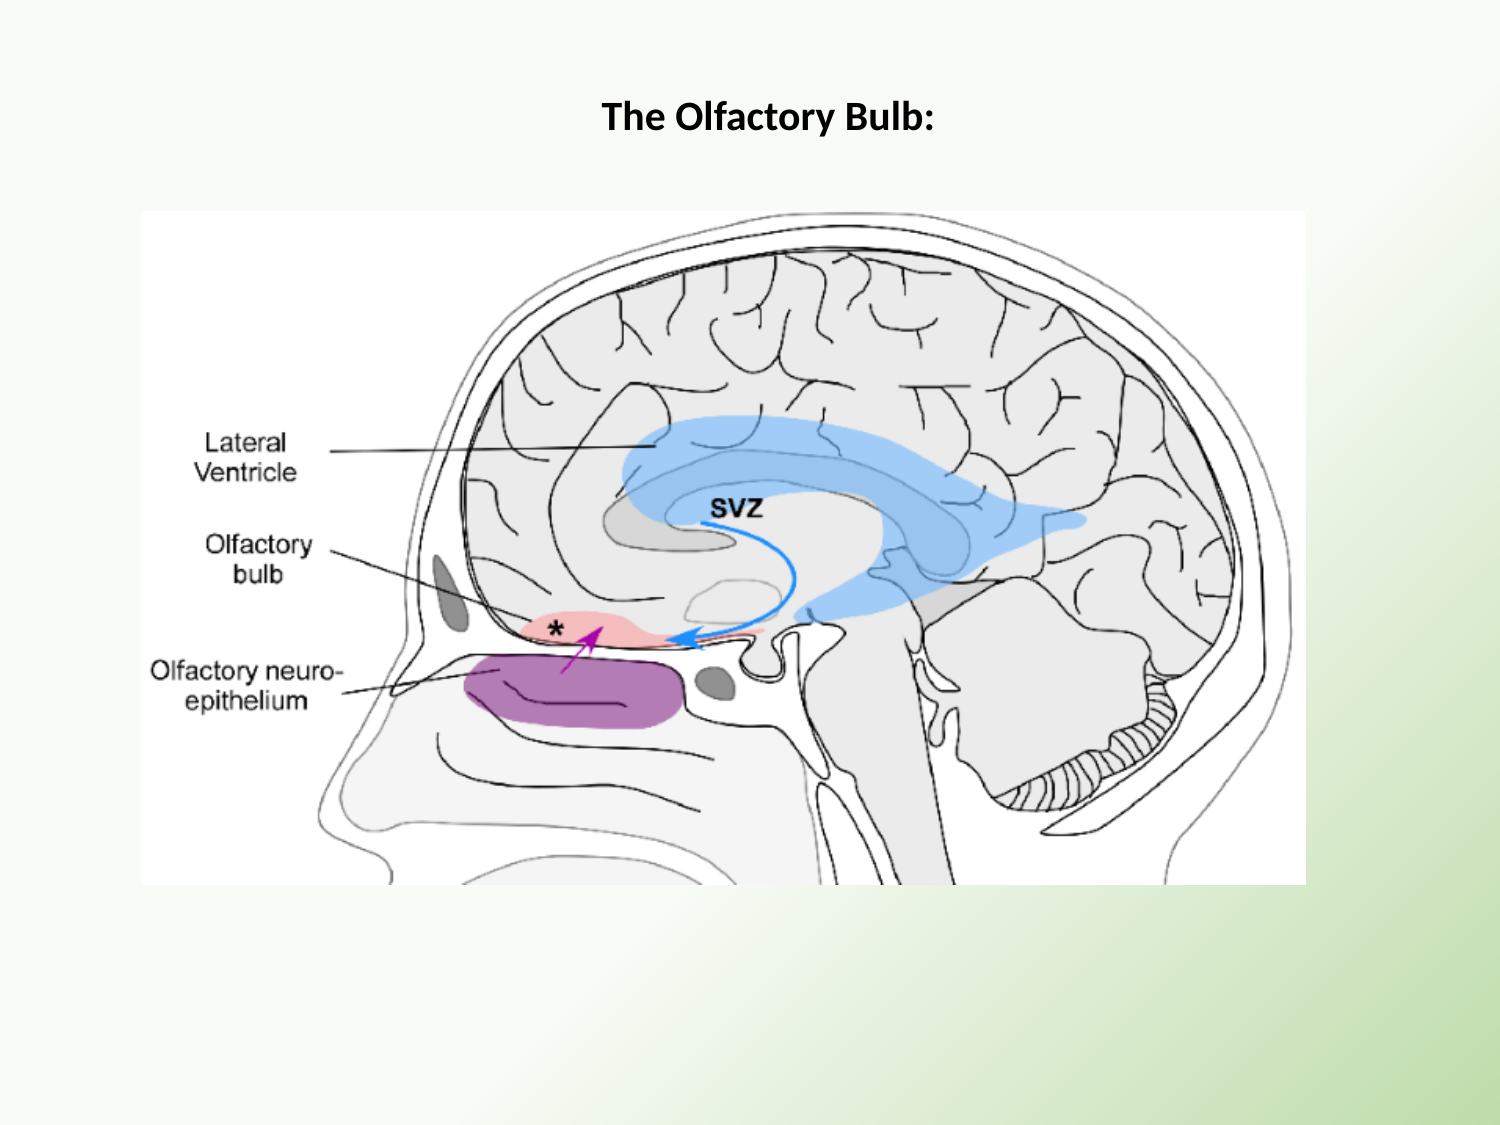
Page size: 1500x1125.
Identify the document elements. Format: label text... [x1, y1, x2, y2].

picture [140, 211, 1306, 885]
text_box The Olfactory Bulb: [586, 81, 960, 147]
